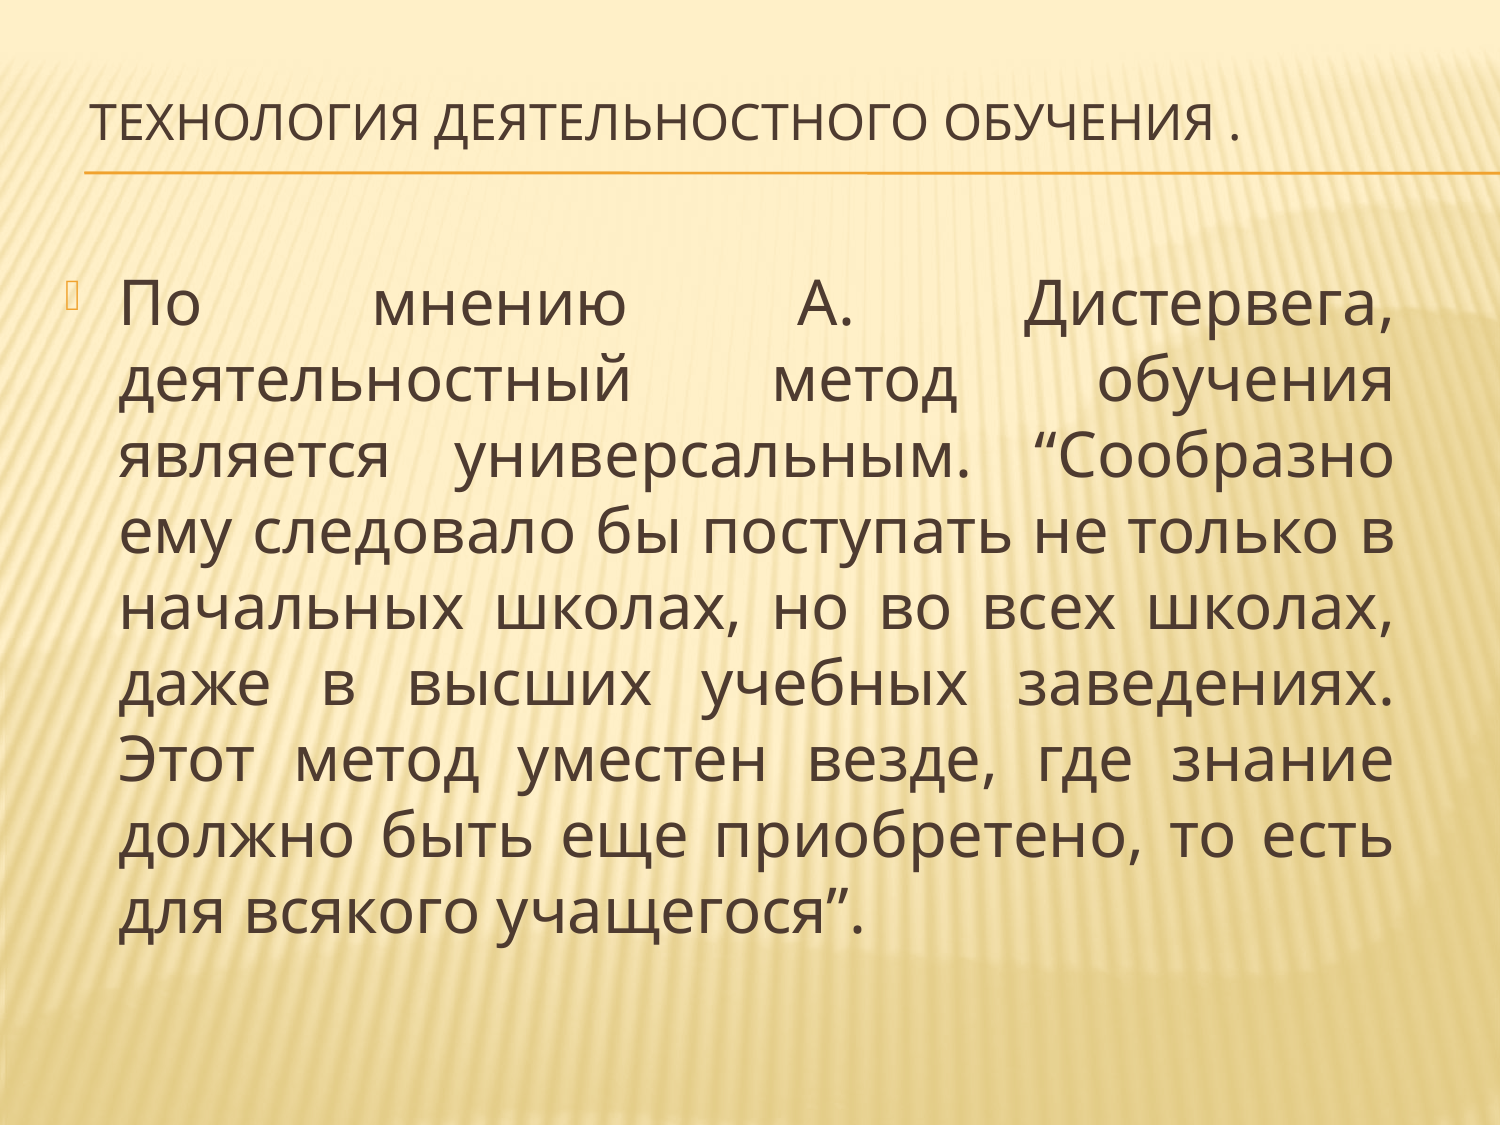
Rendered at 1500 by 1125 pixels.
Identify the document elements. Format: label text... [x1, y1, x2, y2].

list По мнению А. Дистервега, деятельностный метод обучения является универсальным. “Сообразно ему следовало бы поступать не только в начальных школах, но во всех школах, даже в высших учебных заведениях. Этот метод уместен везде, где знание должно быть еще приобретено, то есть для всякого учащегося”. [50, 254, 1412, 998]
title Технология деятельностного обучения . [75, 82, 1500, 220]
